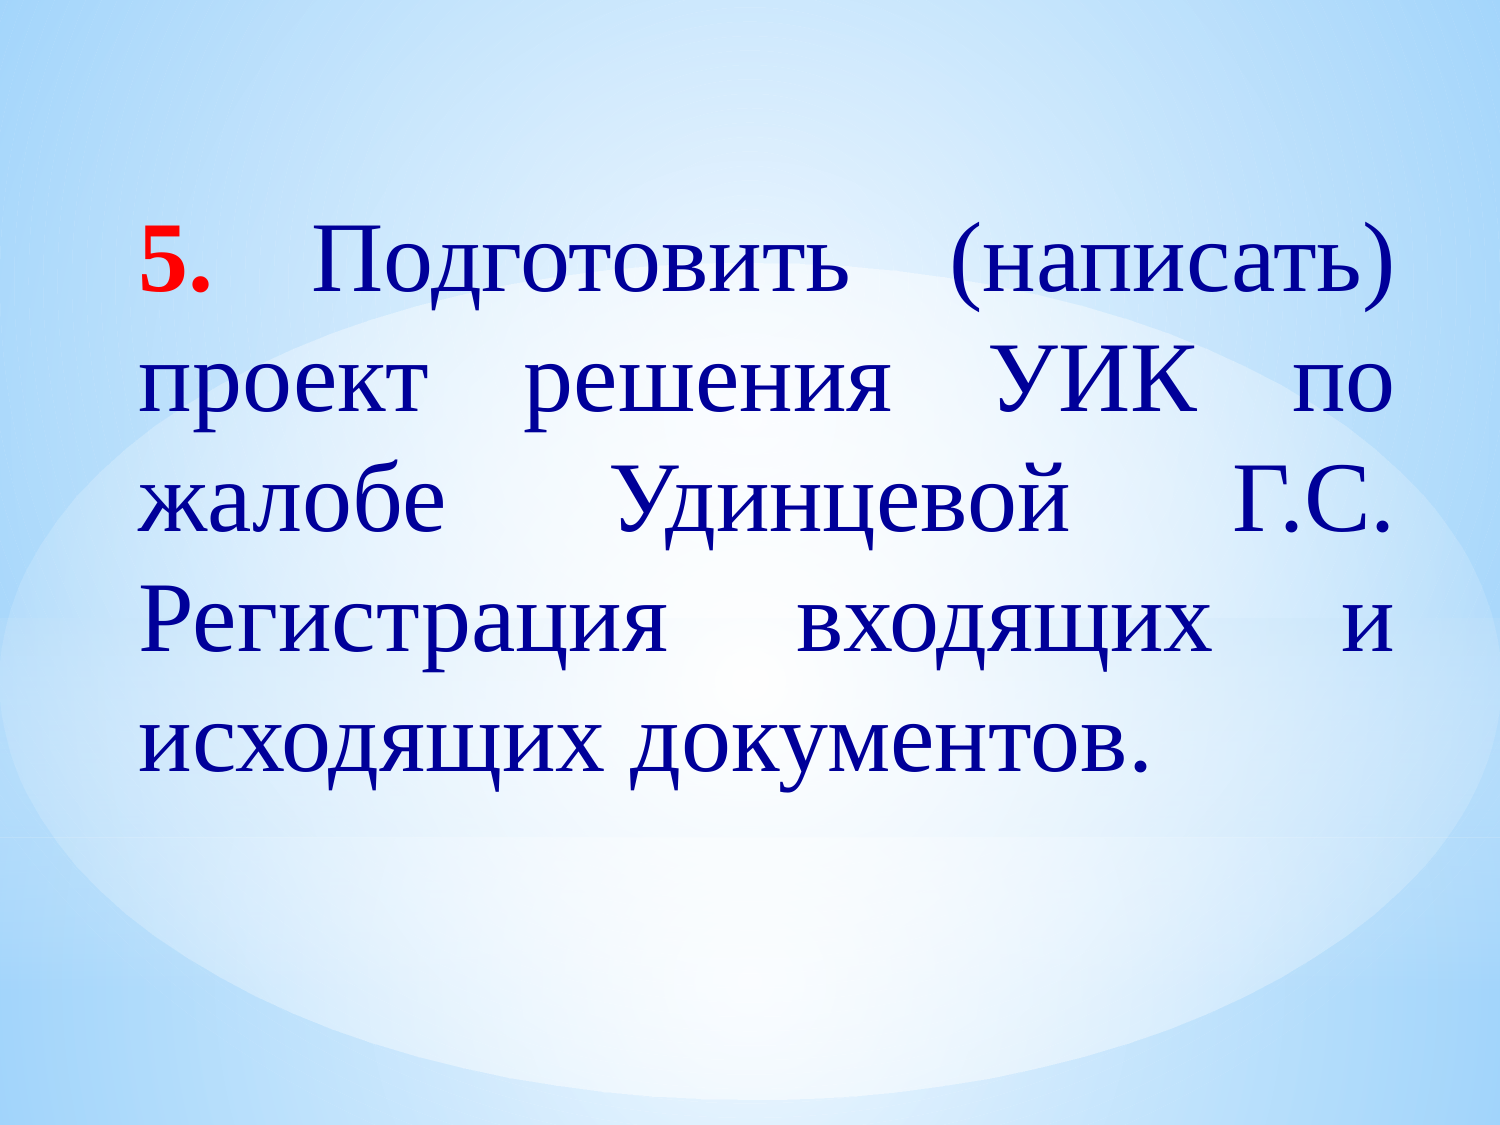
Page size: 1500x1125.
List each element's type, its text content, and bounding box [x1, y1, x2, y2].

text_box 5. Подготовить (написать) проект решения УИК по жалобе Удинцевой Г.С. Регистрация входящих и исходящих документов. [123, 184, 1412, 799]
